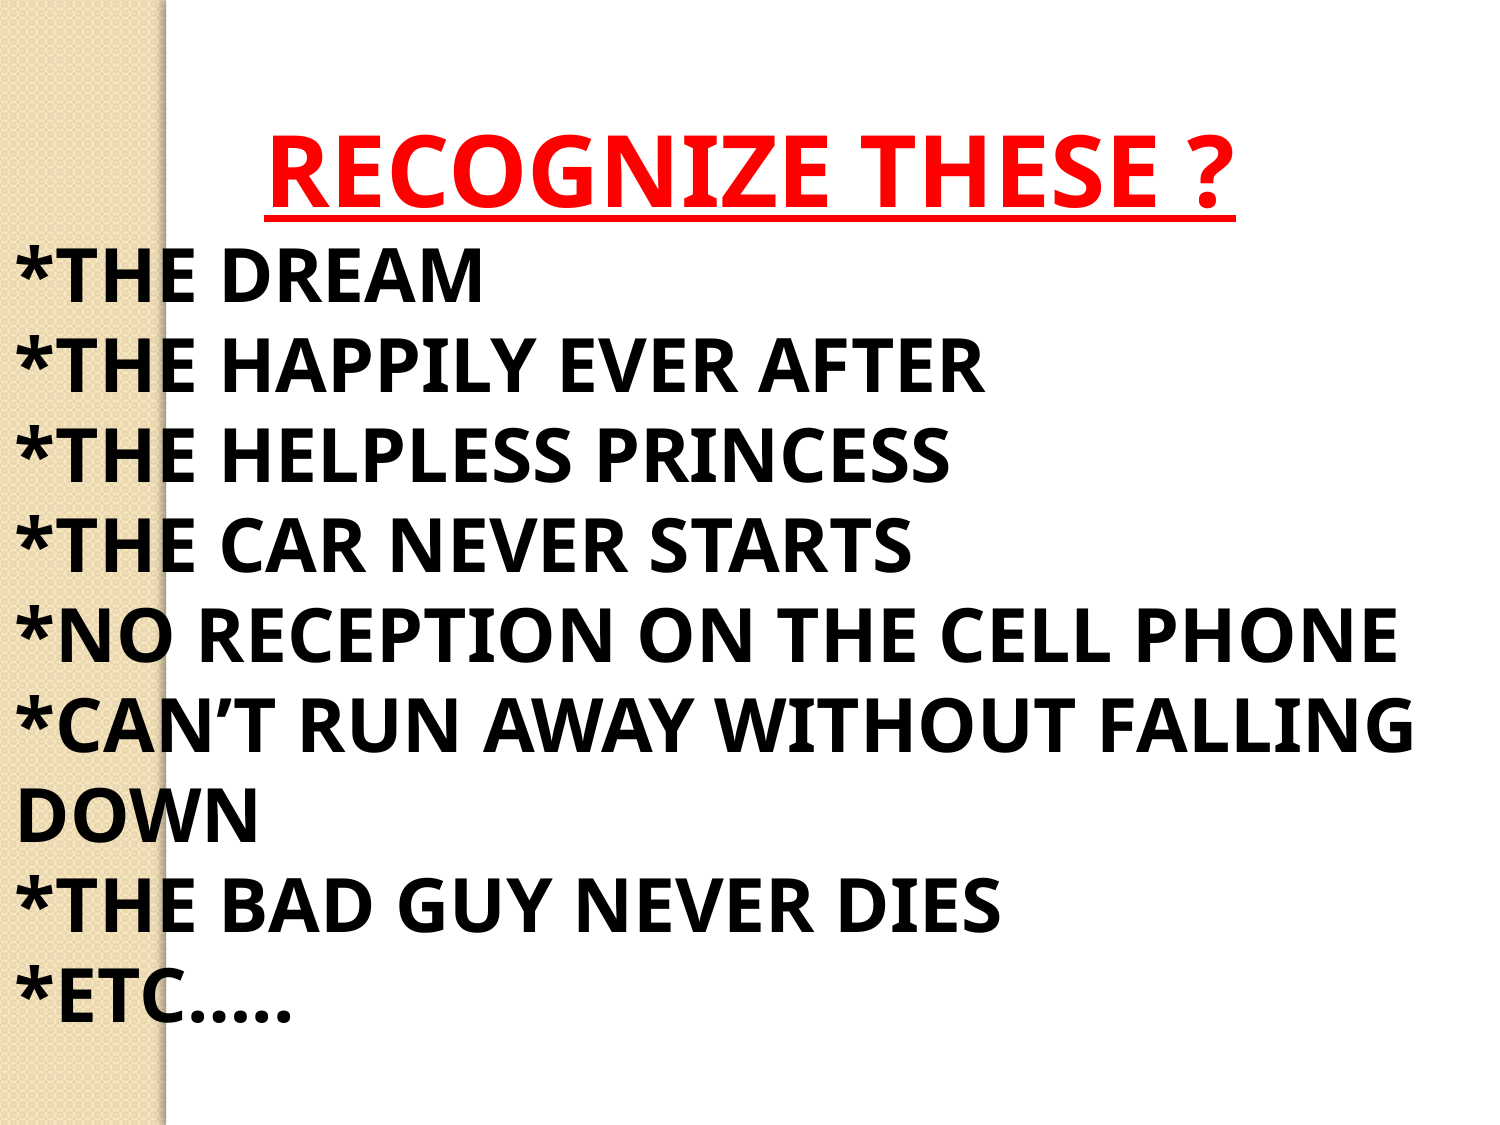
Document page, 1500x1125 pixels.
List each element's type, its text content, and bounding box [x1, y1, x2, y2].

text_box RECOGNIZE THESE ? *THE DREAM *THE HAPPILY EVER AFTER *THE HELPLESS PRINCESS *THE CAR NEVER STARTS *NO RECEPTION ON THE CELL PHONE *CAN’T RUN AWAY WITHOUT FALLING DOWN *THE BAD GUY NEVER DIES *ETC….. [0, 99, 1500, 1125]
